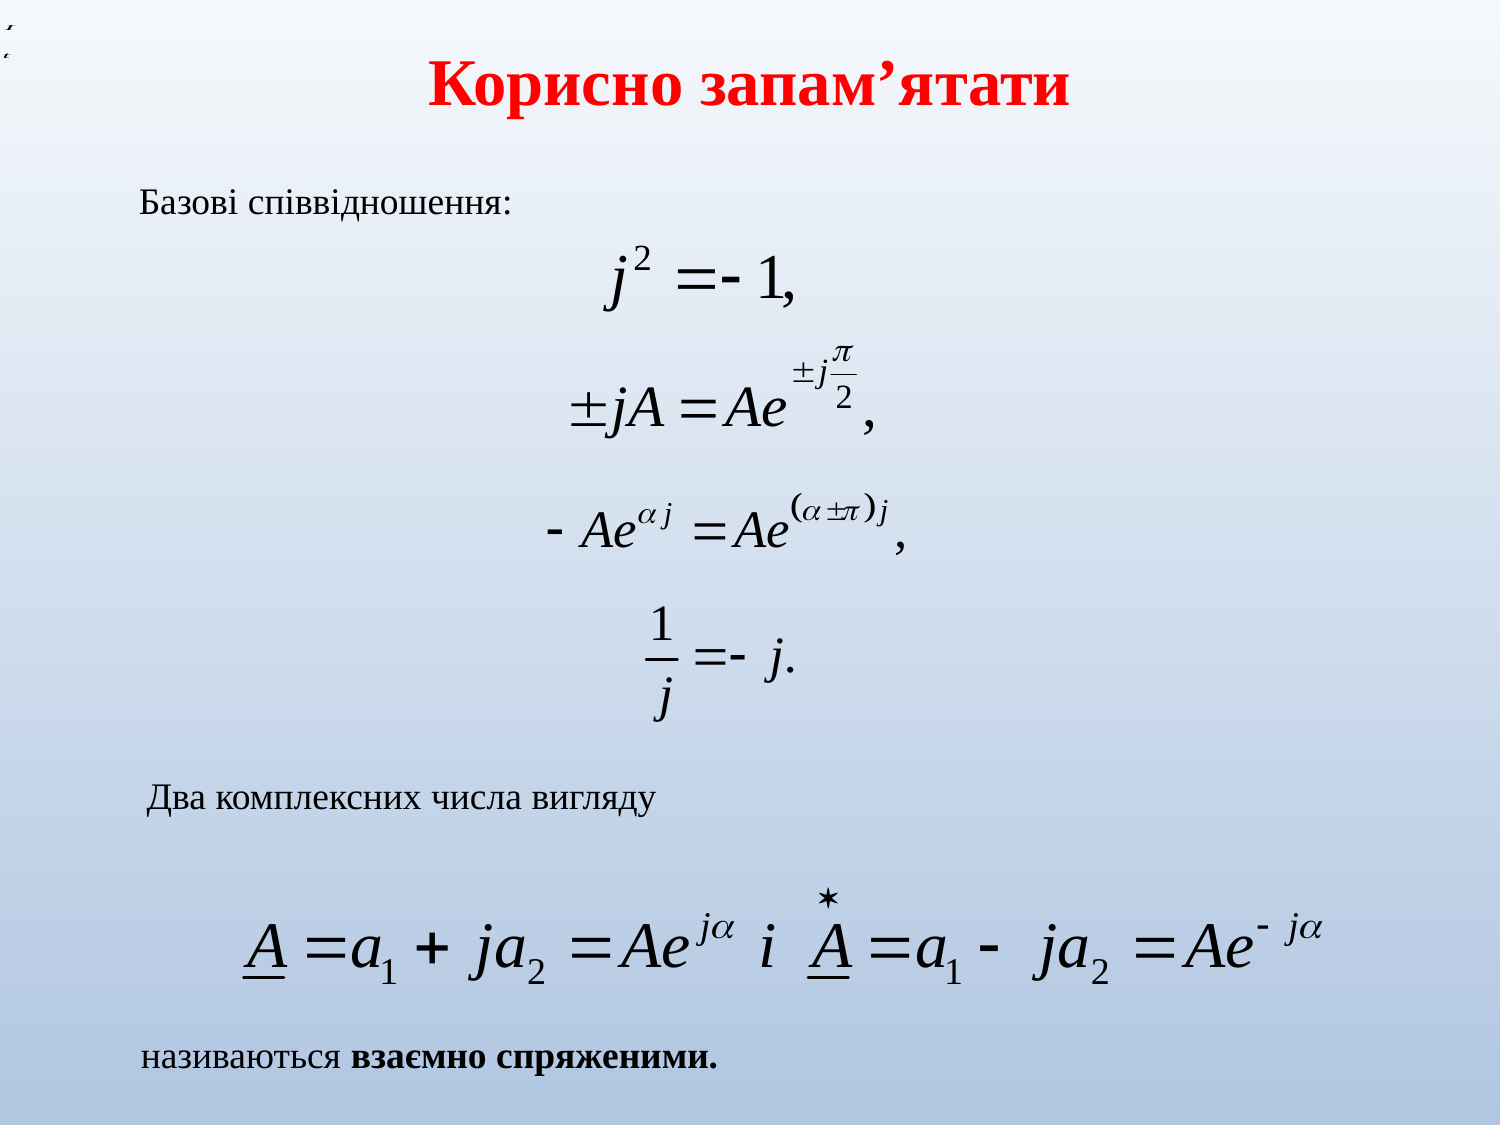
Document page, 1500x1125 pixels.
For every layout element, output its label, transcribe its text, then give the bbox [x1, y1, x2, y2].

text_box називаються взаємно спряженими. [126, 1023, 734, 1084]
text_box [234, 869, 1334, 996]
text_box Два комплексних числа вигляду [131, 764, 672, 825]
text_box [0, 23, 21, 32]
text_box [545, 326, 894, 453]
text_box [0, 52, 16, 61]
text_box Базові співвідношення: [124, 169, 528, 230]
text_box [529, 486, 922, 570]
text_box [638, 591, 801, 731]
text_box Корисно запам’ятати [148, 31, 1352, 126]
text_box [590, 230, 816, 324]
